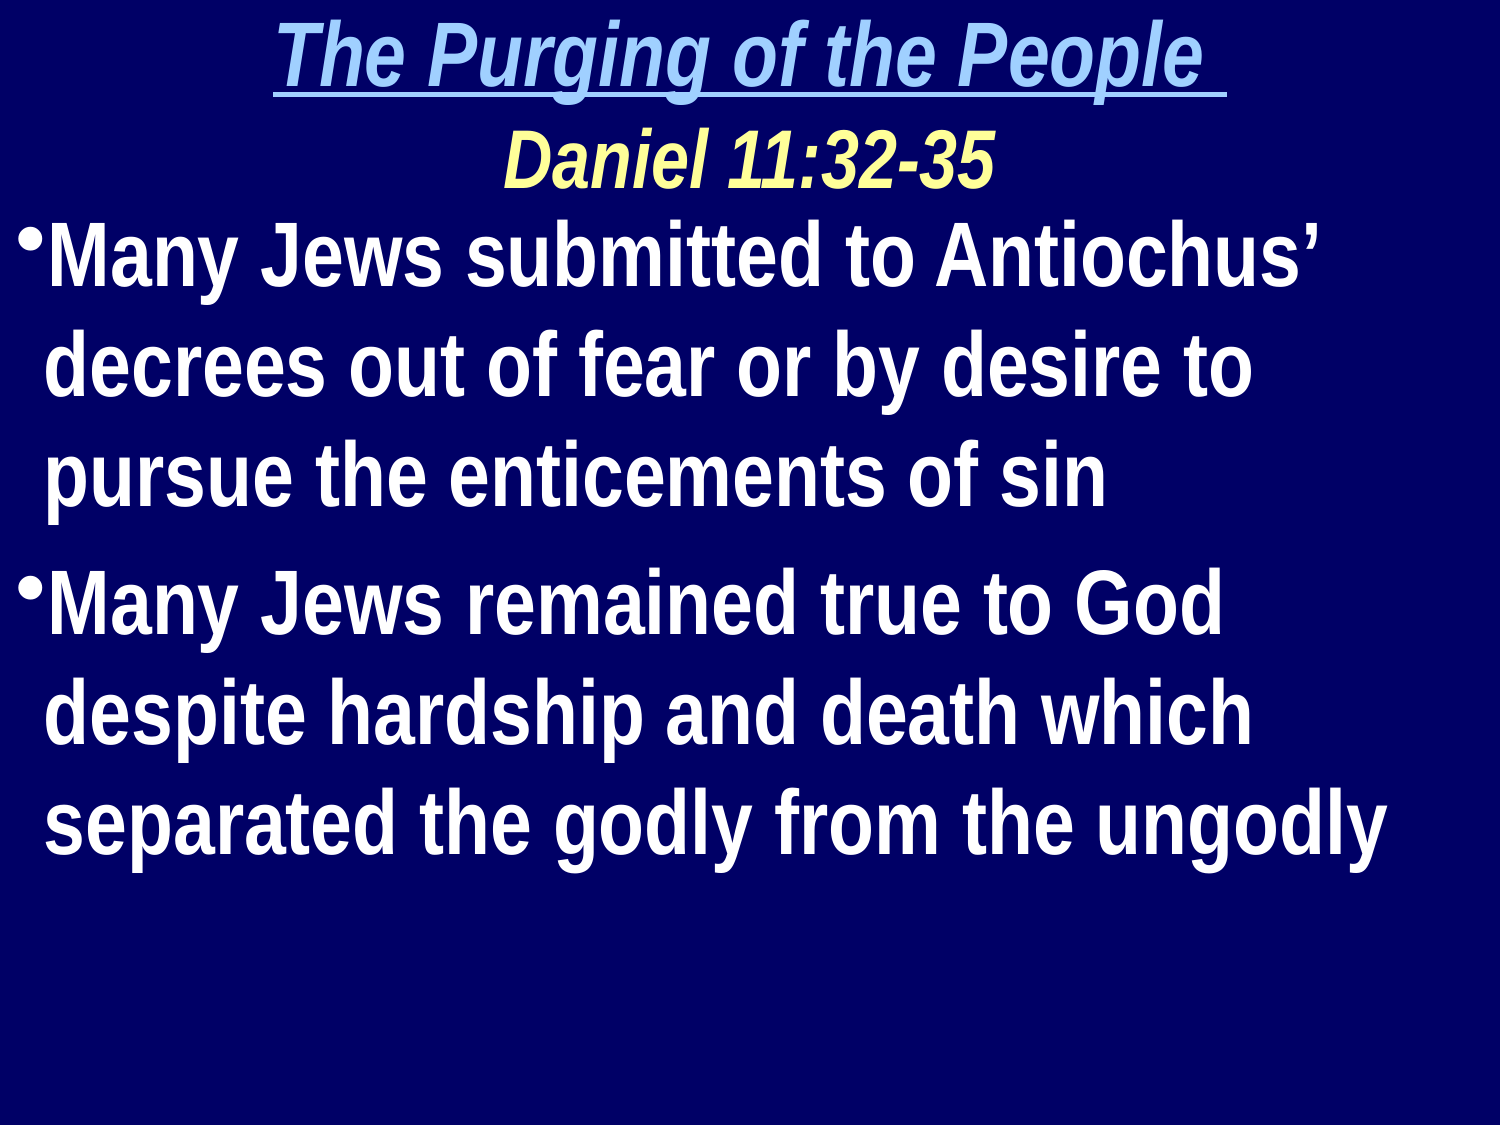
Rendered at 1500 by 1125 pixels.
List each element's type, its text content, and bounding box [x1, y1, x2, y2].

title The Purging of the People Daniel 11:32-35 [0, 0, 1500, 187]
list Many Jews submitted to Antiochus’ decrees out of fear or by desire to pursue the enticements of sin Many Jews remained true to God despite hardship and death which separated the godly from the ungodly [0, 187, 1500, 1125]
